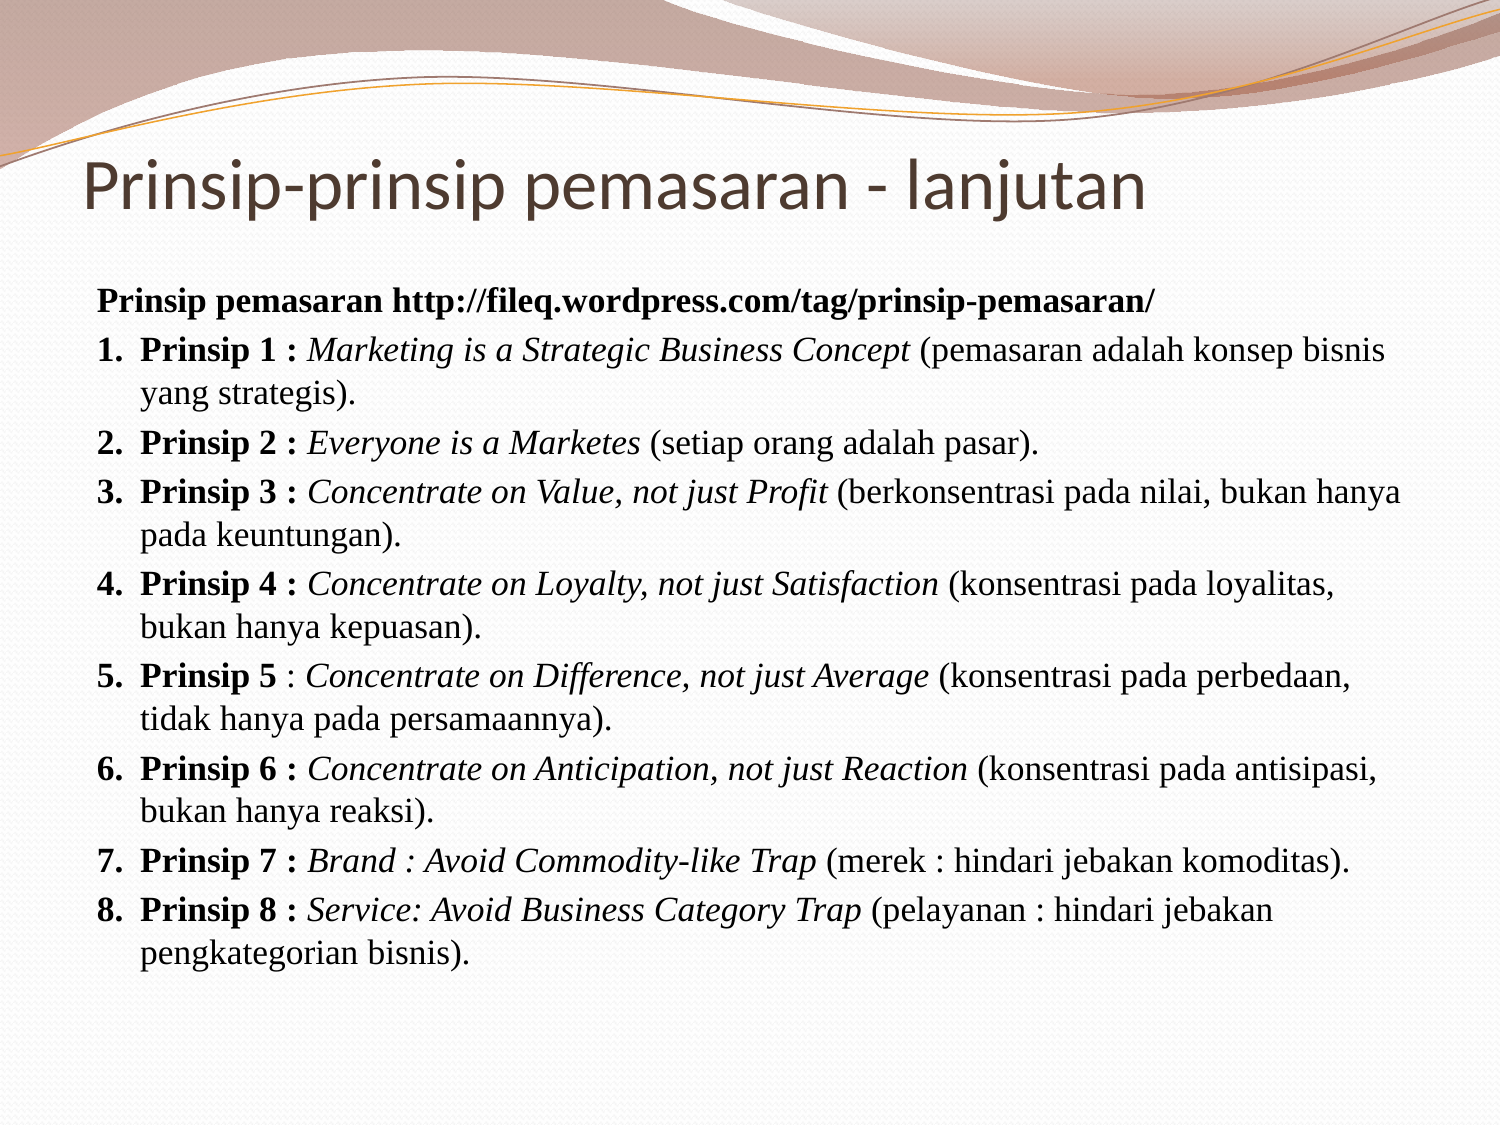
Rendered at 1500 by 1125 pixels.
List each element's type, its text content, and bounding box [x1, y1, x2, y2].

list Prinsip pemasaran http://fileq.wordpress.com/tag/prinsip-pemasaran/ Prinsip 1 : Marketing is a Strategic Business Concept (pemasaran adalah konsep bisnis yang strategis). Prinsip 2 : Everyone is a Marketes (setiap orang adalah pasar). Prinsip 3 : Concentrate on Value, not just Profit (berkonsentrasi pada nilai, bukan hanya pada keuntungan). Prinsip 4 : Concentrate on Loyalty, not just Satisfaction (konsentrasi pada loyalitas, bukan hanya kepuasan). Prinsip 5 : Concentrate on Difference, not just Average (konsentrasi pada perbedaan, tidak hanya pada persamaannya). Prinsip 6 : Concentrate on Anticipation, not just Reaction (konsentrasi pada antisipasi, bukan hanya reaksi). Prinsip 7 : Brand : Avoid Commodity-like Trap (merek : hindari jebakan komoditas). Prinsip 8 : Service: Avoid Business Category Trap (pelayanan : hindari jebakan pengkategorian bisnis). [82, 269, 1432, 990]
title Prinsip-prinsip pemasaran - lanjutan [82, 128, 1432, 225]
